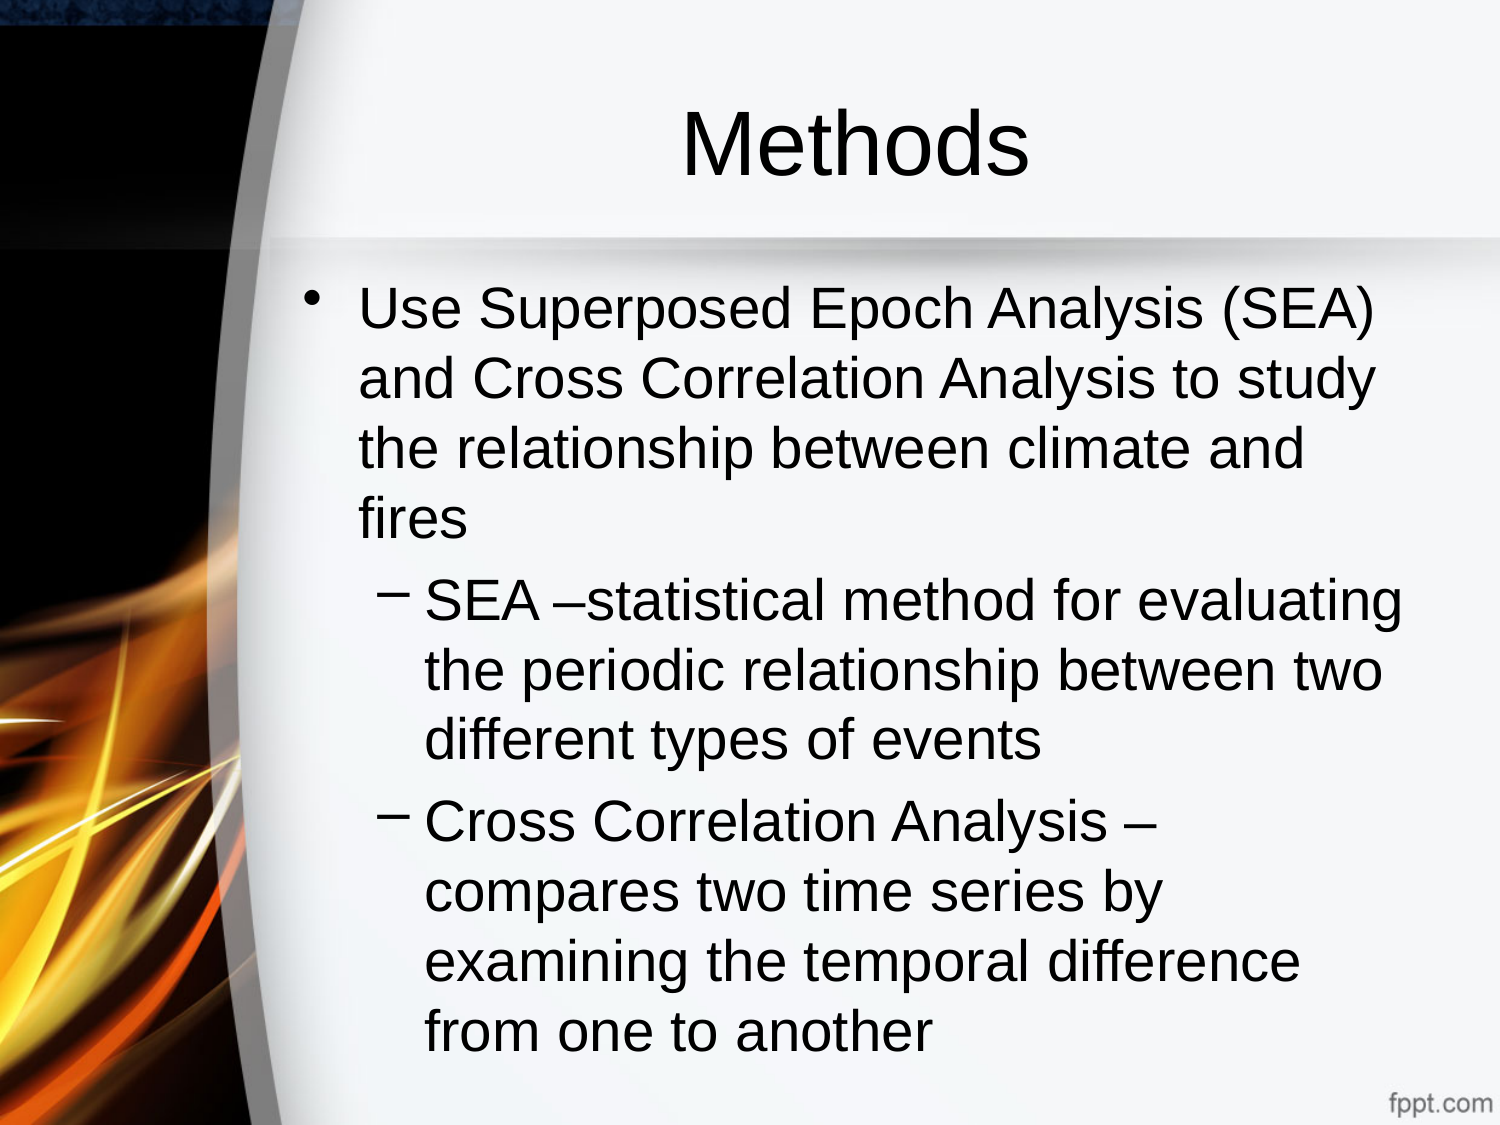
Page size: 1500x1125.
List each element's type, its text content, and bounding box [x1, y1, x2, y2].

list Use Superposed Epoch Analysis (SEA) and Cross Correlation Analysis to study the relationship between climate and fires SEA –statistical method for evaluating the periodic relationship between two different types of events Cross Correlation Analysis – compares two time series by examining the temporal difference from one to another [287, 262, 1426, 1006]
title Methods [287, 44, 1426, 233]
picture [0, 0, 1500, 1125]
